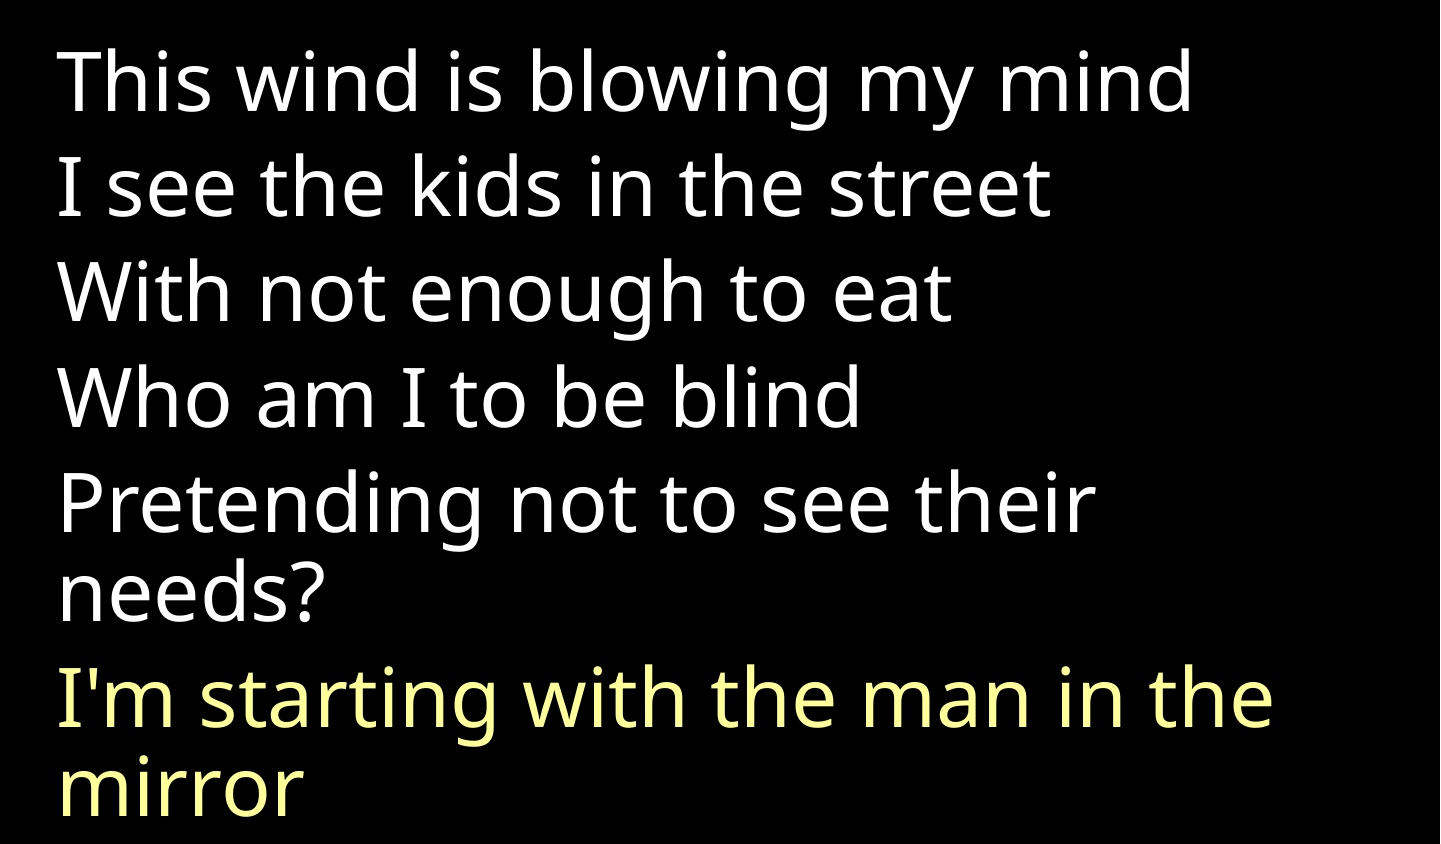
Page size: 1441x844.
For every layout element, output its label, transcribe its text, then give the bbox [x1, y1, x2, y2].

list This wind is blowing my mind I see the kids in the street With not enough to eat Who am I to be blind Pretending not to see their needs? I'm starting with the man in the mirror [45, 34, 1396, 844]
